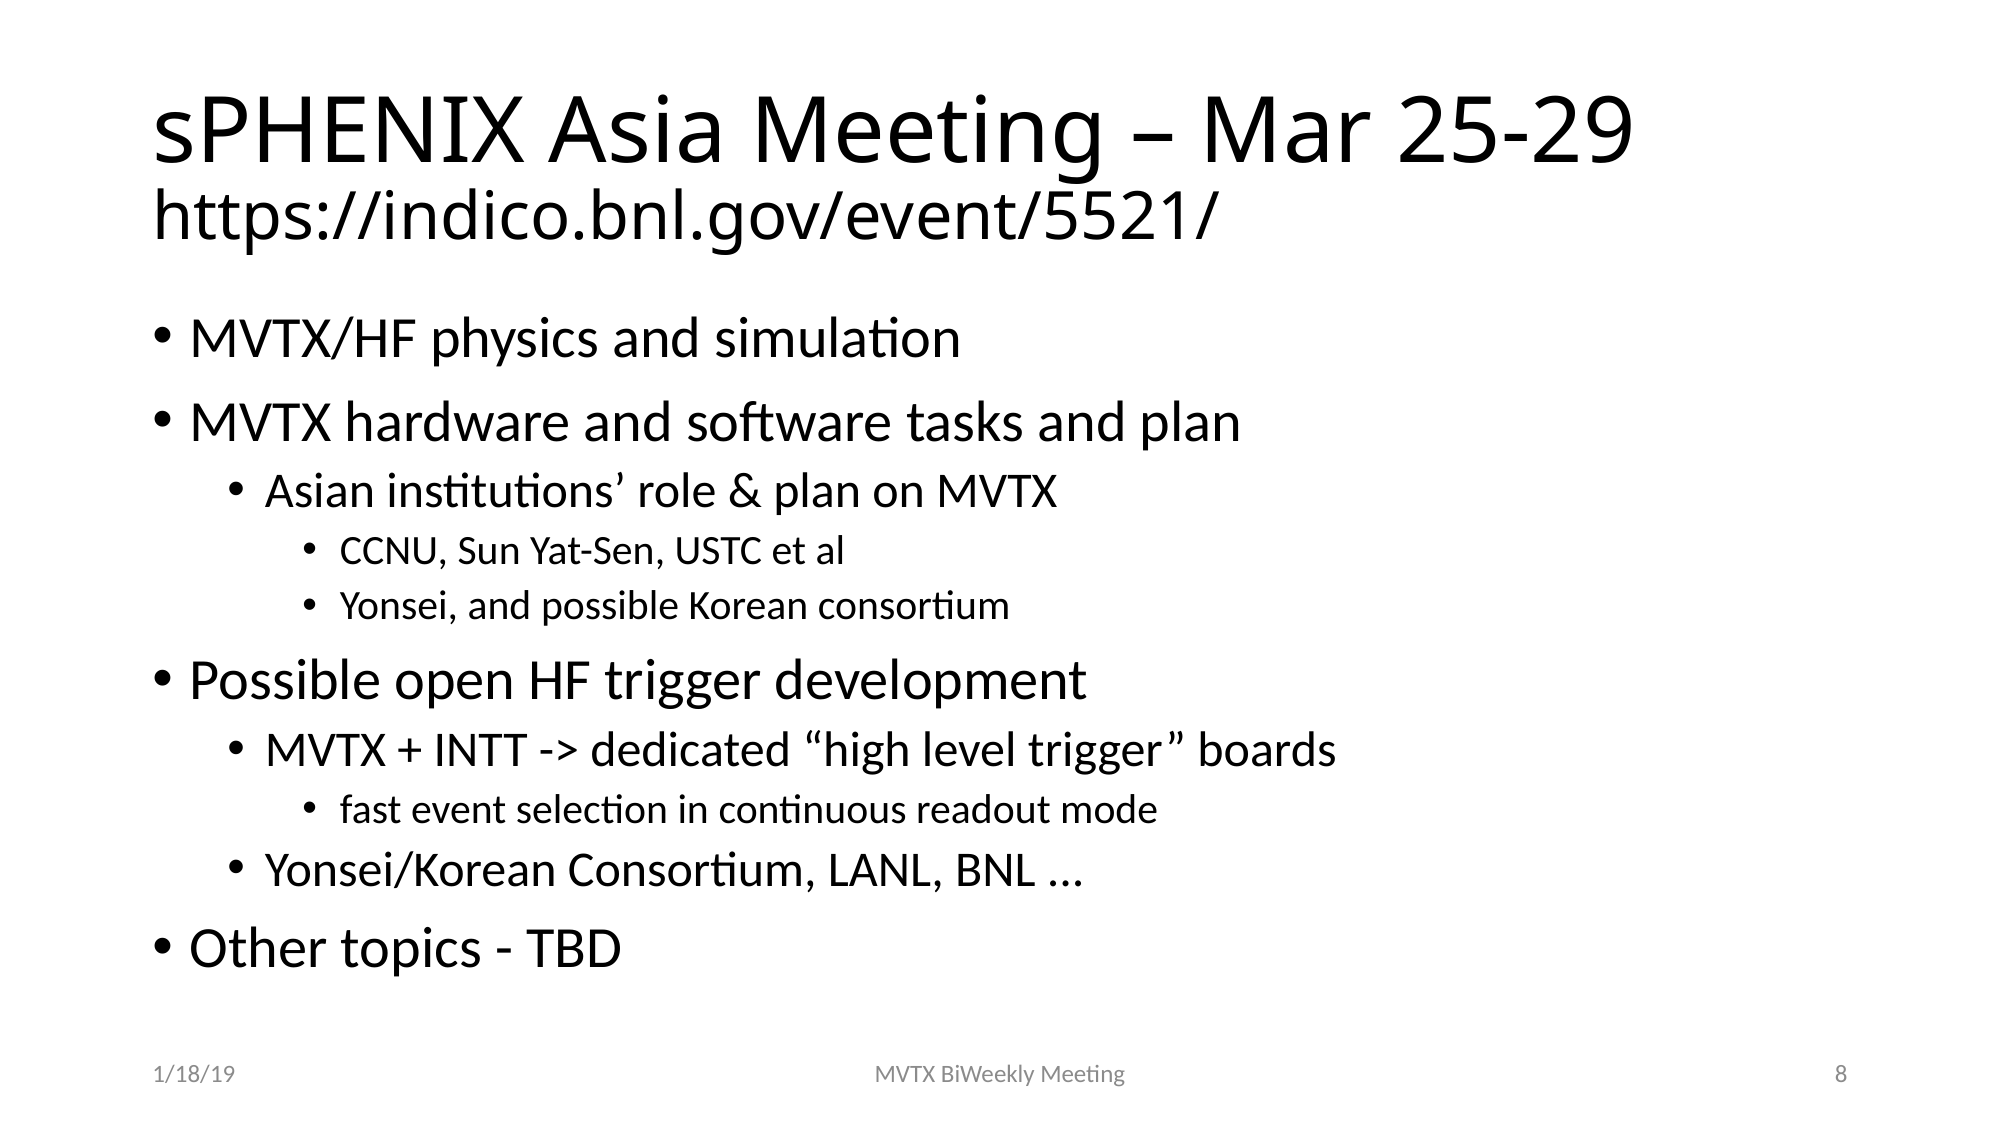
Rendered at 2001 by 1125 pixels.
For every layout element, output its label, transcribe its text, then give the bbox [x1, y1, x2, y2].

footer MVTX BiWeekly Meeting [662, 1042, 1338, 1103]
list MVTX/HF physics and simulation MVTX hardware and software tasks and plan Asian institutions’ role & plan on MVTX CCNU, Sun Yat-Sen, USTC et al Yonsei, and possible Korean consortium Possible open HF trigger development MVTX + INTT -> dedicated “high level trigger” boards fast event selection in continuous readout mode Yonsei/Korean Consortium, LANL, BNL ... Other topics - TBD [137, 299, 1863, 1014]
title sPHENIX Asia Meeting – Mar 25-29 https://indico.bnl.gov/event/5521/ [137, 59, 1863, 278]
slide_number 8 [1412, 1042, 1863, 1103]
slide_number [137, 1042, 588, 1103]
